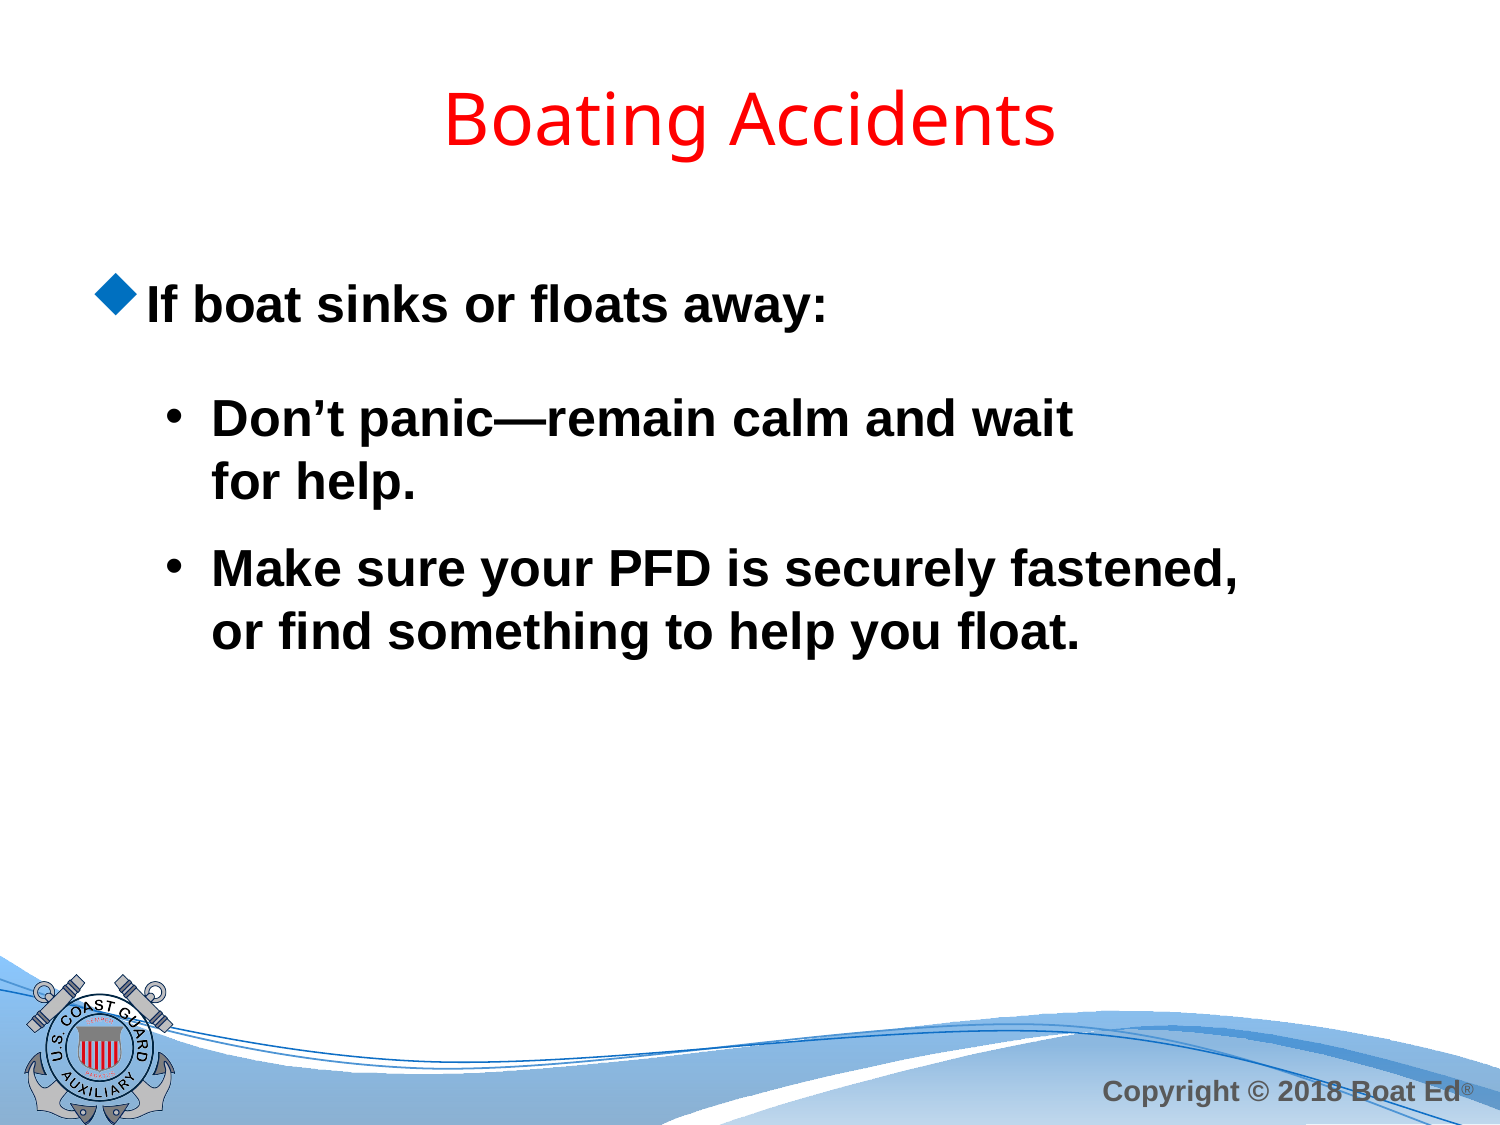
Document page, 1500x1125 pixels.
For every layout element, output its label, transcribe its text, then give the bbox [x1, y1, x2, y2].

title Boating Accidents [74, 44, 1426, 188]
list If boat sinks or floats away: Don’t panic―remain calm and wait for help. Make sure your PFD is securely fastened, or find something to help you float. [74, 262, 1301, 1006]
picture [24, 973, 176, 1125]
